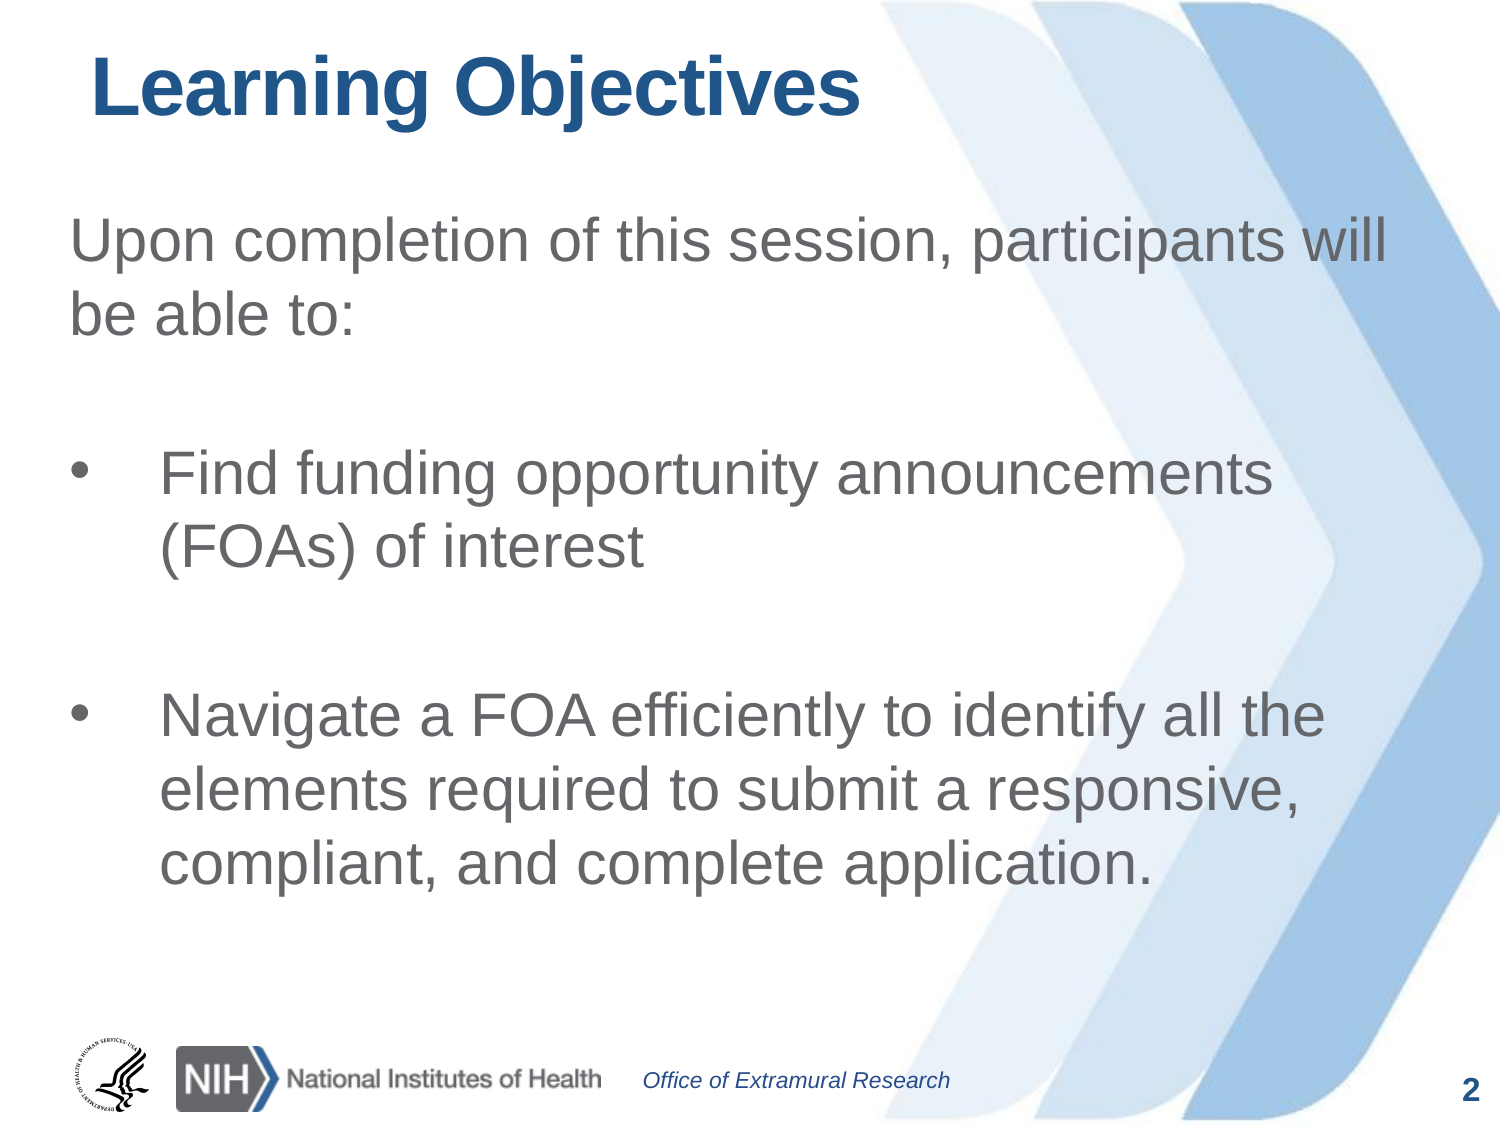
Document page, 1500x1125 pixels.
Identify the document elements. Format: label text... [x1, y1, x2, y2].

list Upon completion of this session, participants will be able to: Find funding opportunity announcements (FOAs) of interest Navigate a FOA efficiently to identify all the elements required to submit a responsive, compliant, and complete application. [37, 192, 1456, 910]
title Learning Objectives [75, 25, 1419, 192]
picture [0, 0, 1500, 1125]
slide_number 2 [1352, 1058, 1496, 1119]
